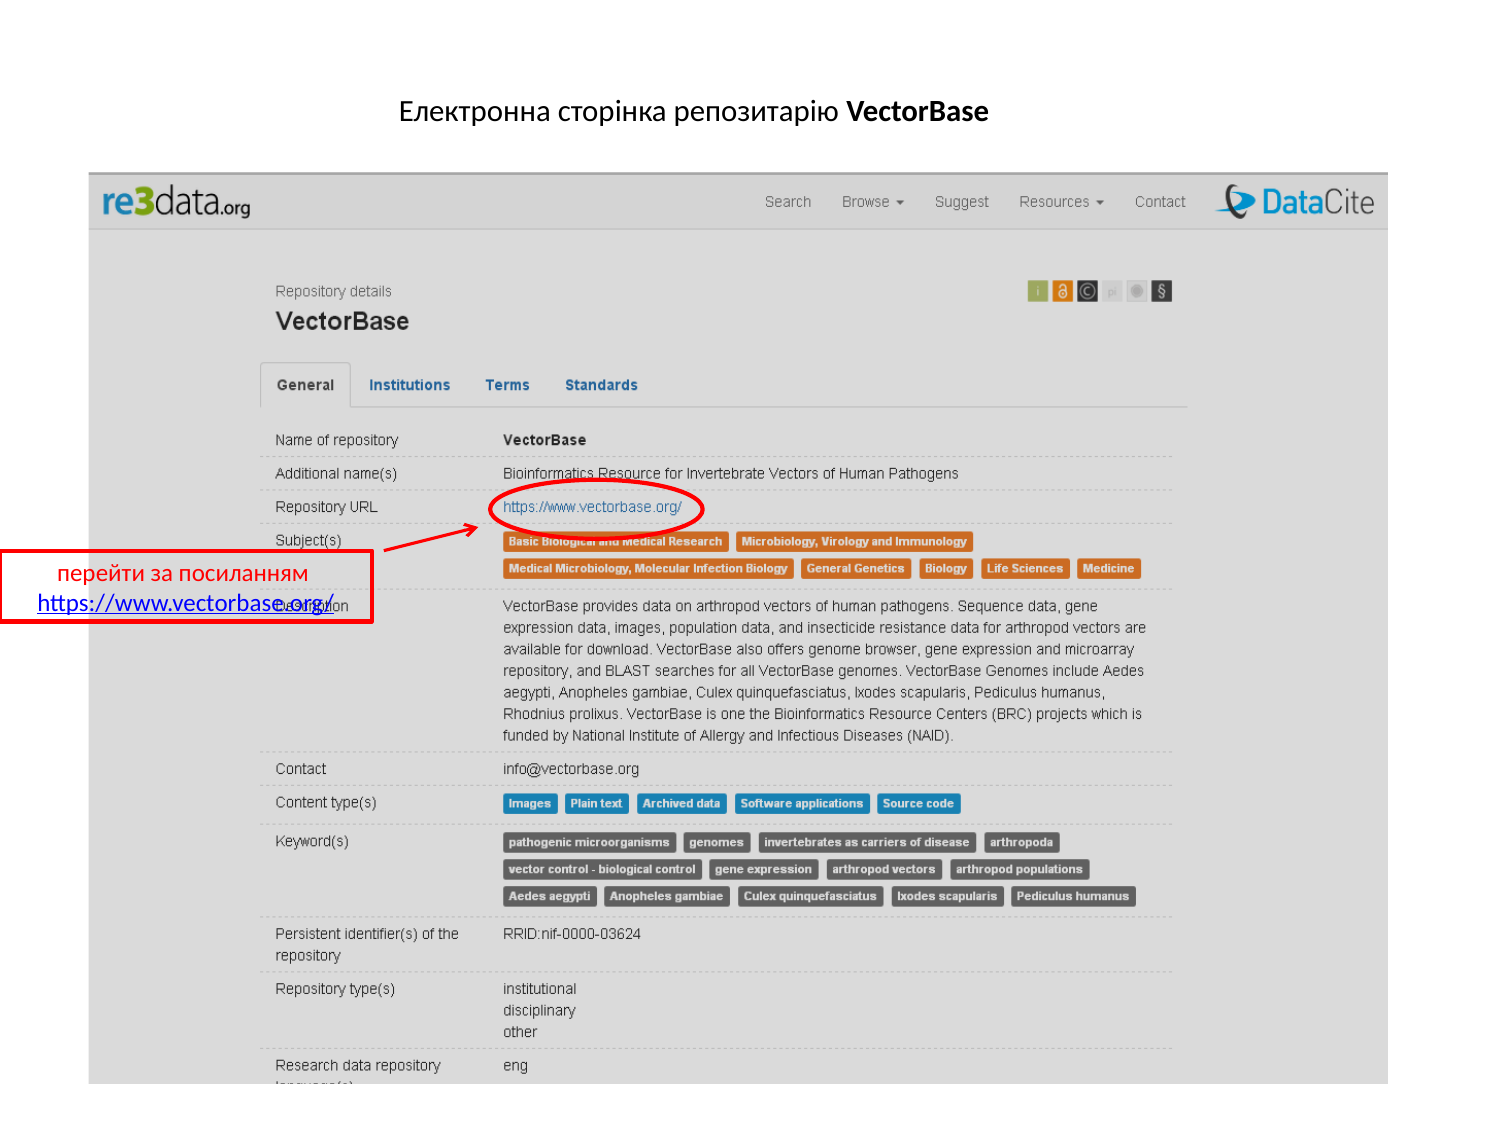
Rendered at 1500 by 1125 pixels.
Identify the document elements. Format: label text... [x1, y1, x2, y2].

title Електронна сторінка репозитарію VectorBase [75, 45, 1425, 173]
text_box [383, 526, 479, 551]
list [88, 172, 1389, 1084]
text_box перейти за посиланням https://www.vectorbase.org/ [0, 549, 83, 624]
